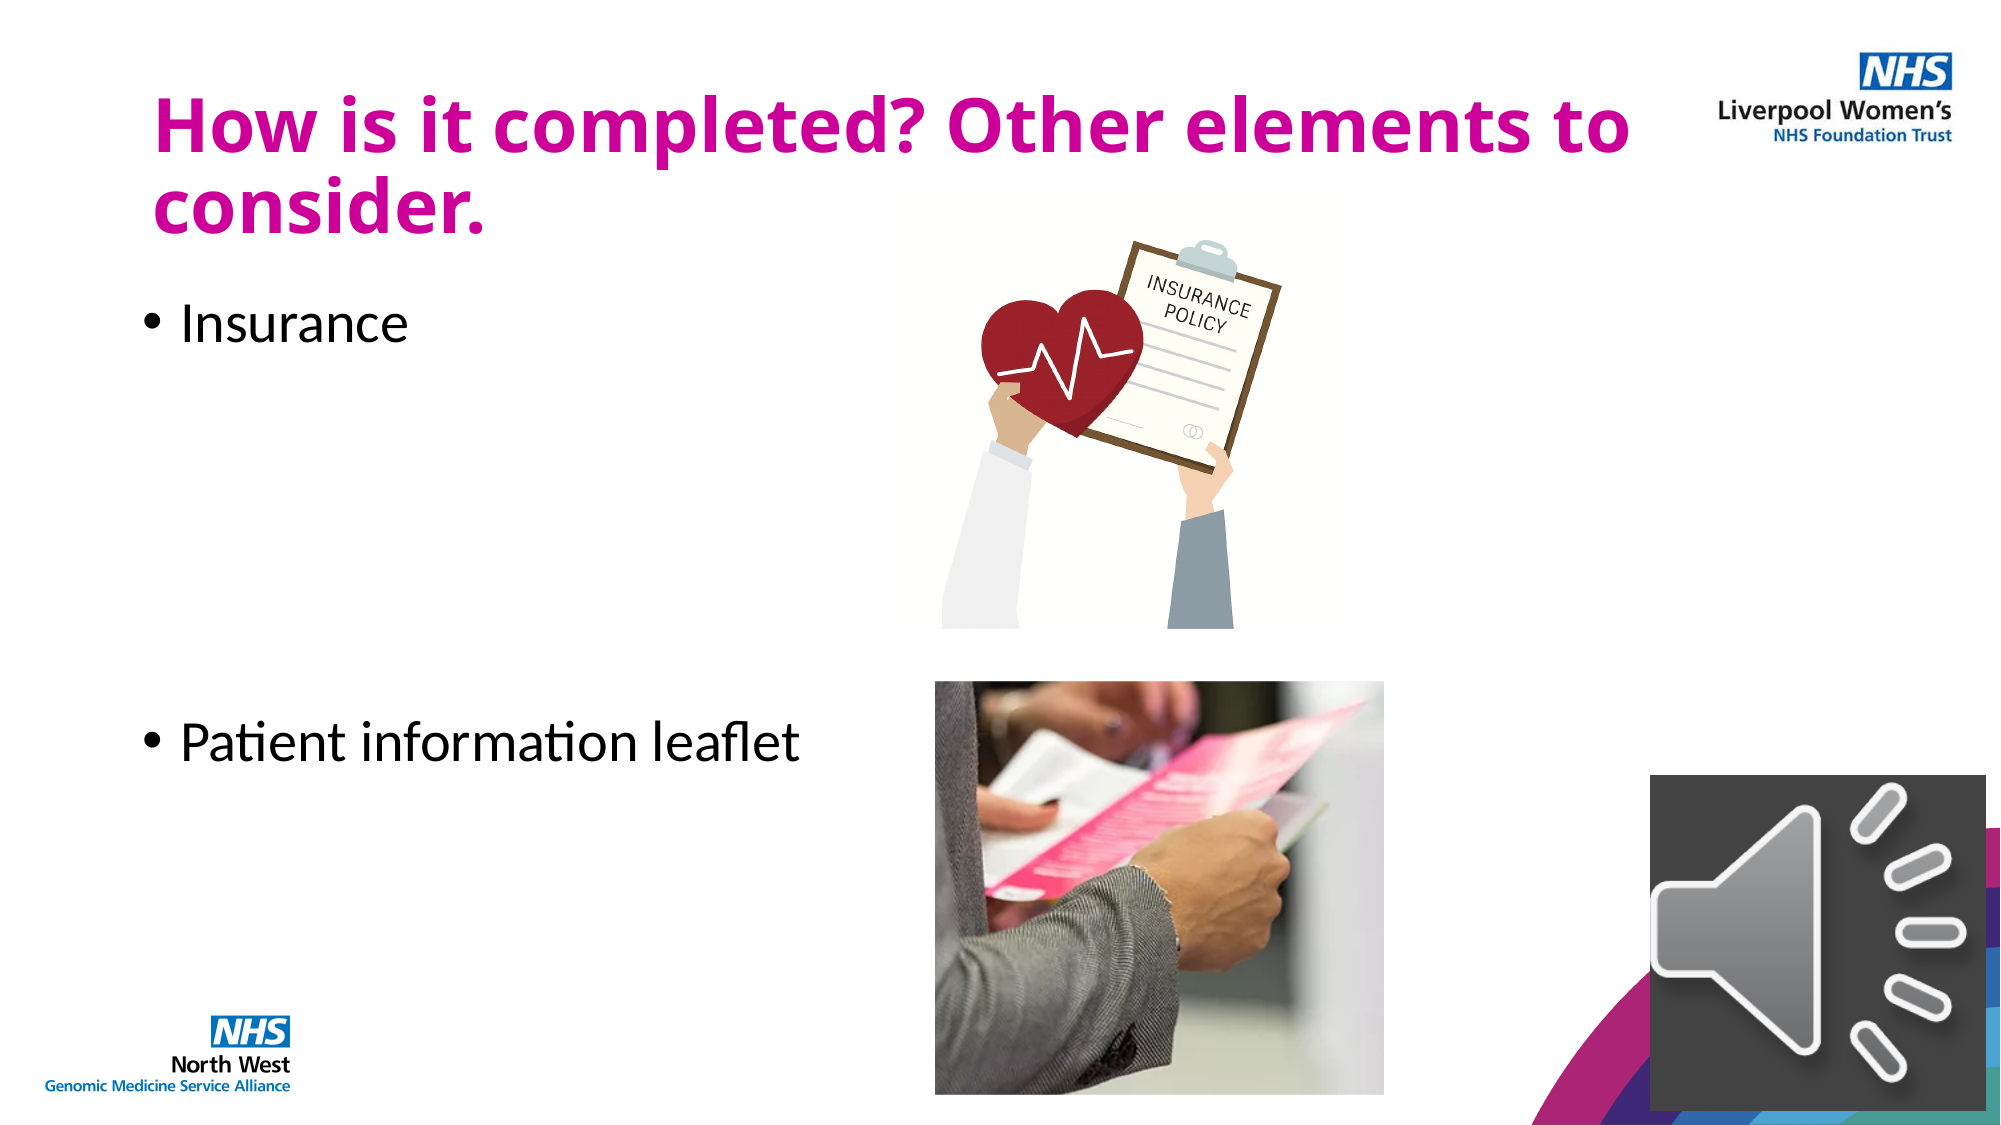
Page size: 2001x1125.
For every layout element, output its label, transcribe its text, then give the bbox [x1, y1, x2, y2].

picture [1687, 36, 1974, 159]
picture [1531, 773, 2000, 1125]
picture [31, 1002, 300, 1100]
picture [894, 186, 1338, 630]
picture [935, 680, 1384, 1103]
title How is it completed? Other elements to consider. [137, 59, 1863, 278]
list Insurance Patient information leaflet [127, 285, 1878, 884]
